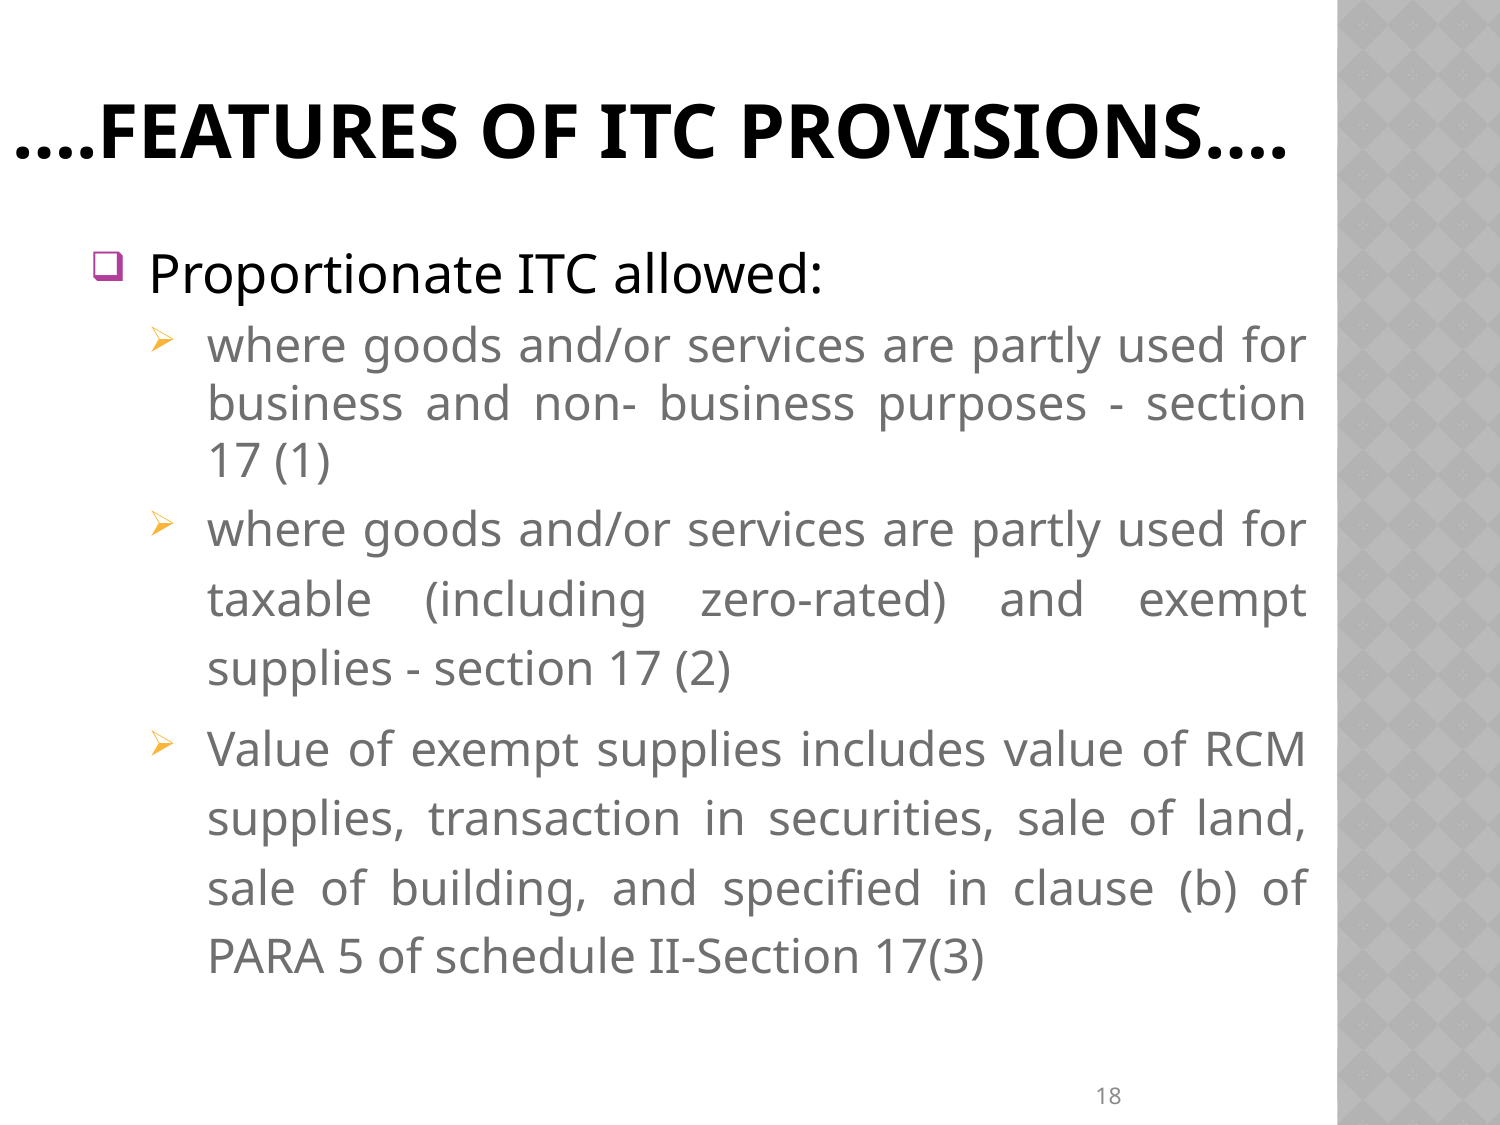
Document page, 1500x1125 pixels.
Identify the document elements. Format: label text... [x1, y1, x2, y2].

slide_number 18 [1025, 1075, 1122, 1113]
title ….FEATURES OF ITC PROVISIONS…. [4, 30, 1355, 174]
list Proportionate ITC allowed: where goods and/or services are partly used for business and non- business purposes - section 17 (1) where goods and/or services are partly used for taxable (including zero-rated) and exempt supplies - section 17 (2) Value of exempt supplies includes value of RCM supplies, transaction in securities, sale of land, sale of building, and specified in clause (b) of PARA 5 of schedule II-Section 17(3) [75, 231, 1325, 1125]
